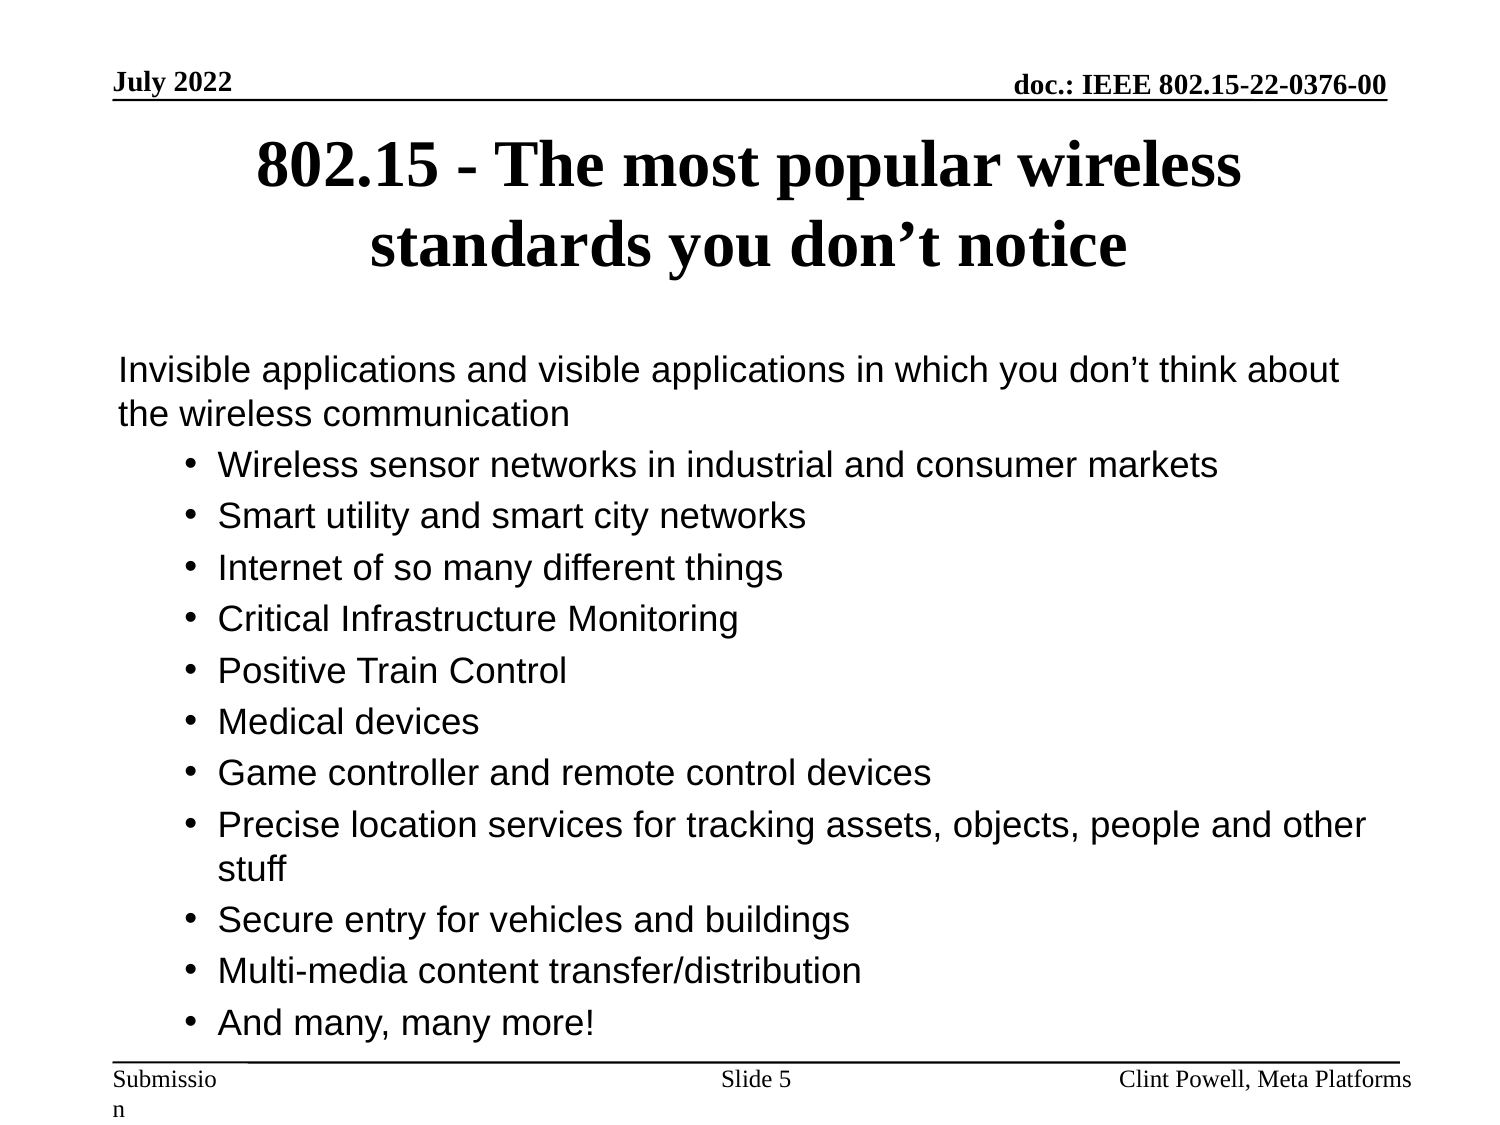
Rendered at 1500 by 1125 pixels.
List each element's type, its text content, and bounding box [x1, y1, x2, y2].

text_box [1187, 73, 1218, 112]
text_box Invisible applications and visible applications in which you don’t think about the wireless communication Wireless sensor networks in industrial and consumer markets Smart utility and smart city networks Internet of so many different things Critical Infrastructure Monitoring Positive Train Control Medical devices Game controller and remote control devices Precise location services for tracking assets, objects, people and other stuff Secure entry for vehicles and buildings Multi-media content transfer/distribution And many, many more! [103, 337, 1397, 1052]
slide_number Slide 5 [712, 1062, 800, 1093]
footer Clint Powell, Meta Platforms [900, 1062, 1413, 1093]
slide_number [112, 62, 375, 98]
text_box 802.15 - The most popular wireless standards you don’t notice [112, 112, 1388, 288]
